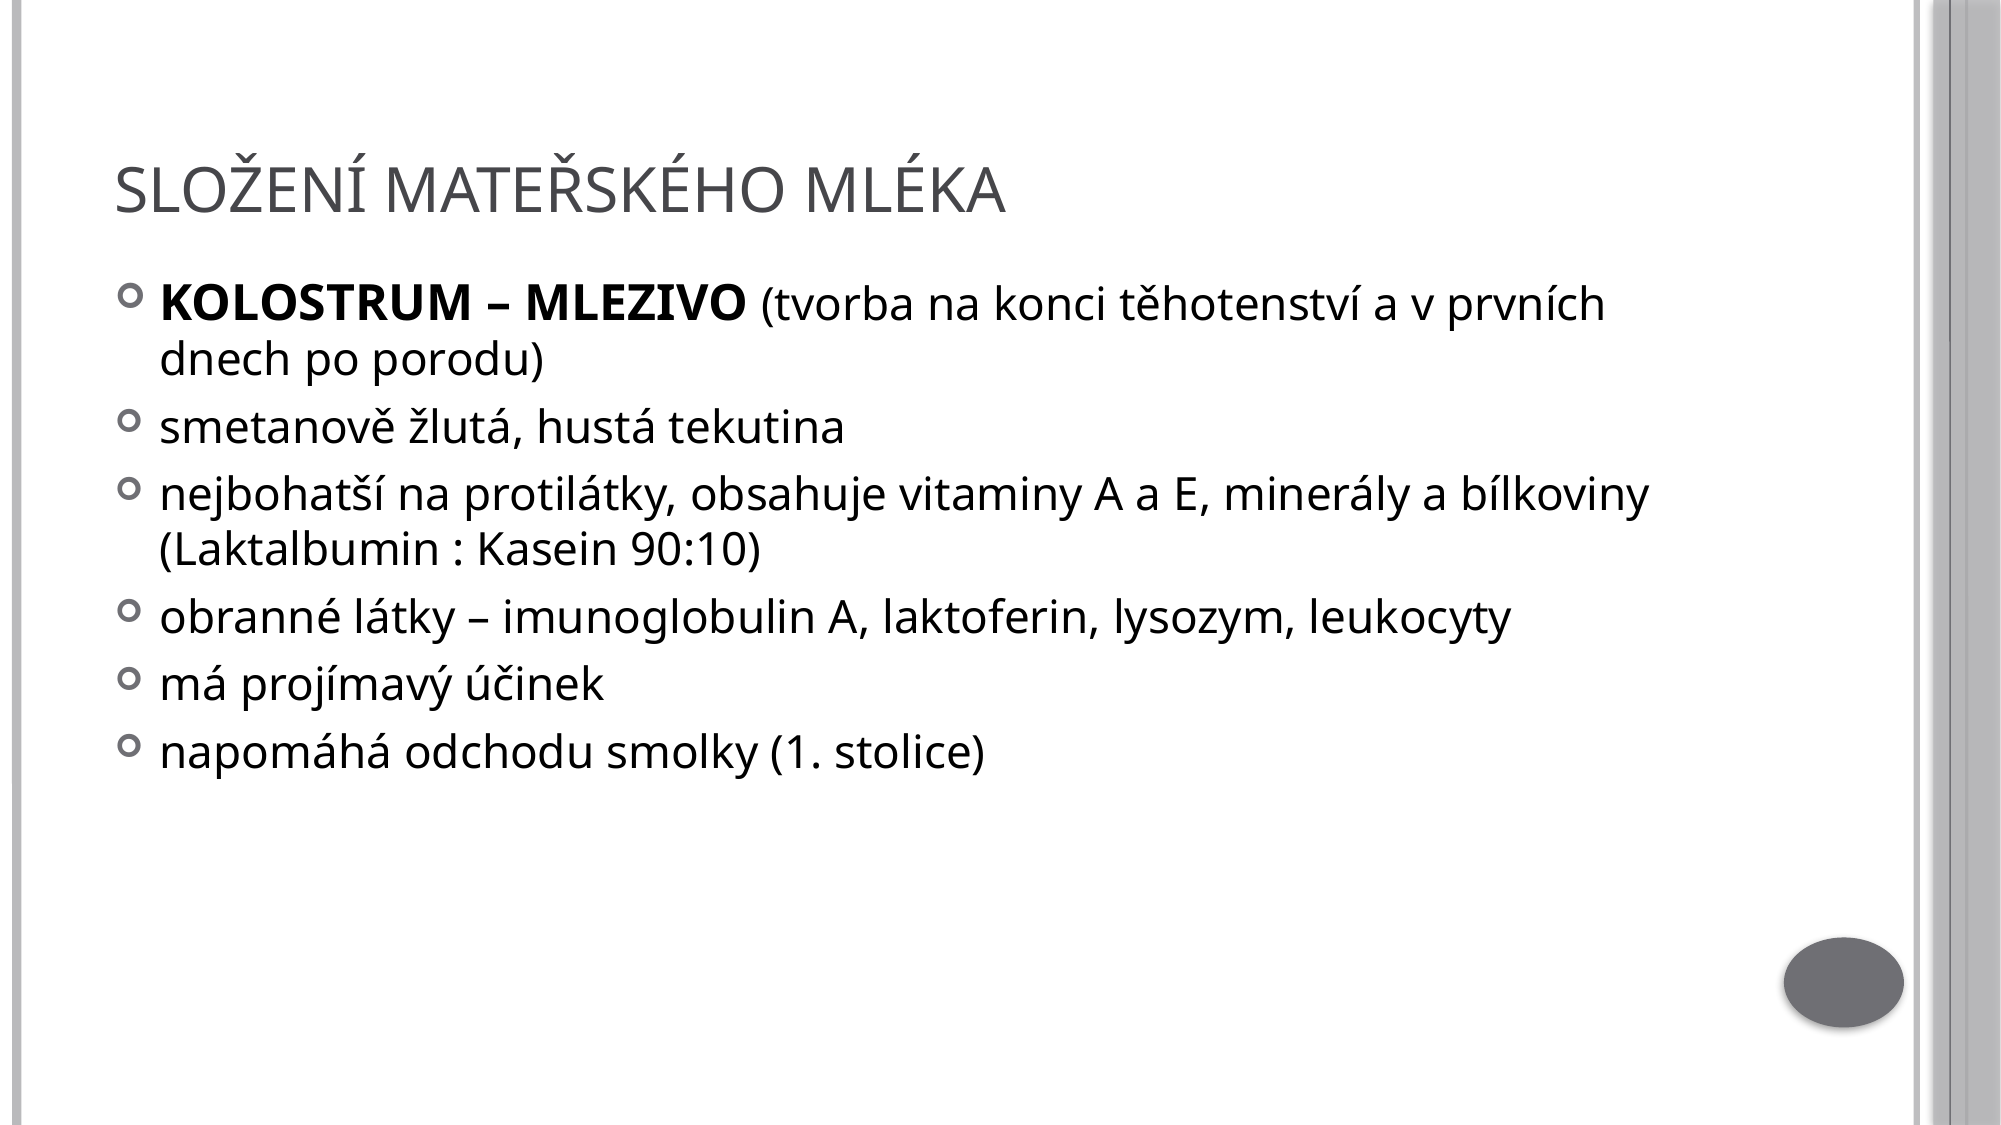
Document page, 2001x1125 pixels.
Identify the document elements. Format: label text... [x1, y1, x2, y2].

title Složení mateřského mléka [99, 45, 1734, 233]
list KOLOSTRUM – MLEZIVO (tvorba na konci těhotenství a v prvních dnech po porodu) smetanově žlutá, hustá tekutina nejbohatší na protilátky, obsahuje vitaminy A a E, minerály a bílkoviny (Laktalbumin : Kasein 90:10) obranné látky – imunoglobulin A, laktoferin, lysozym, leukocyty má projímavý účinek napomáhá odchodu smolky (1. stolice) [99, 262, 1734, 1062]
